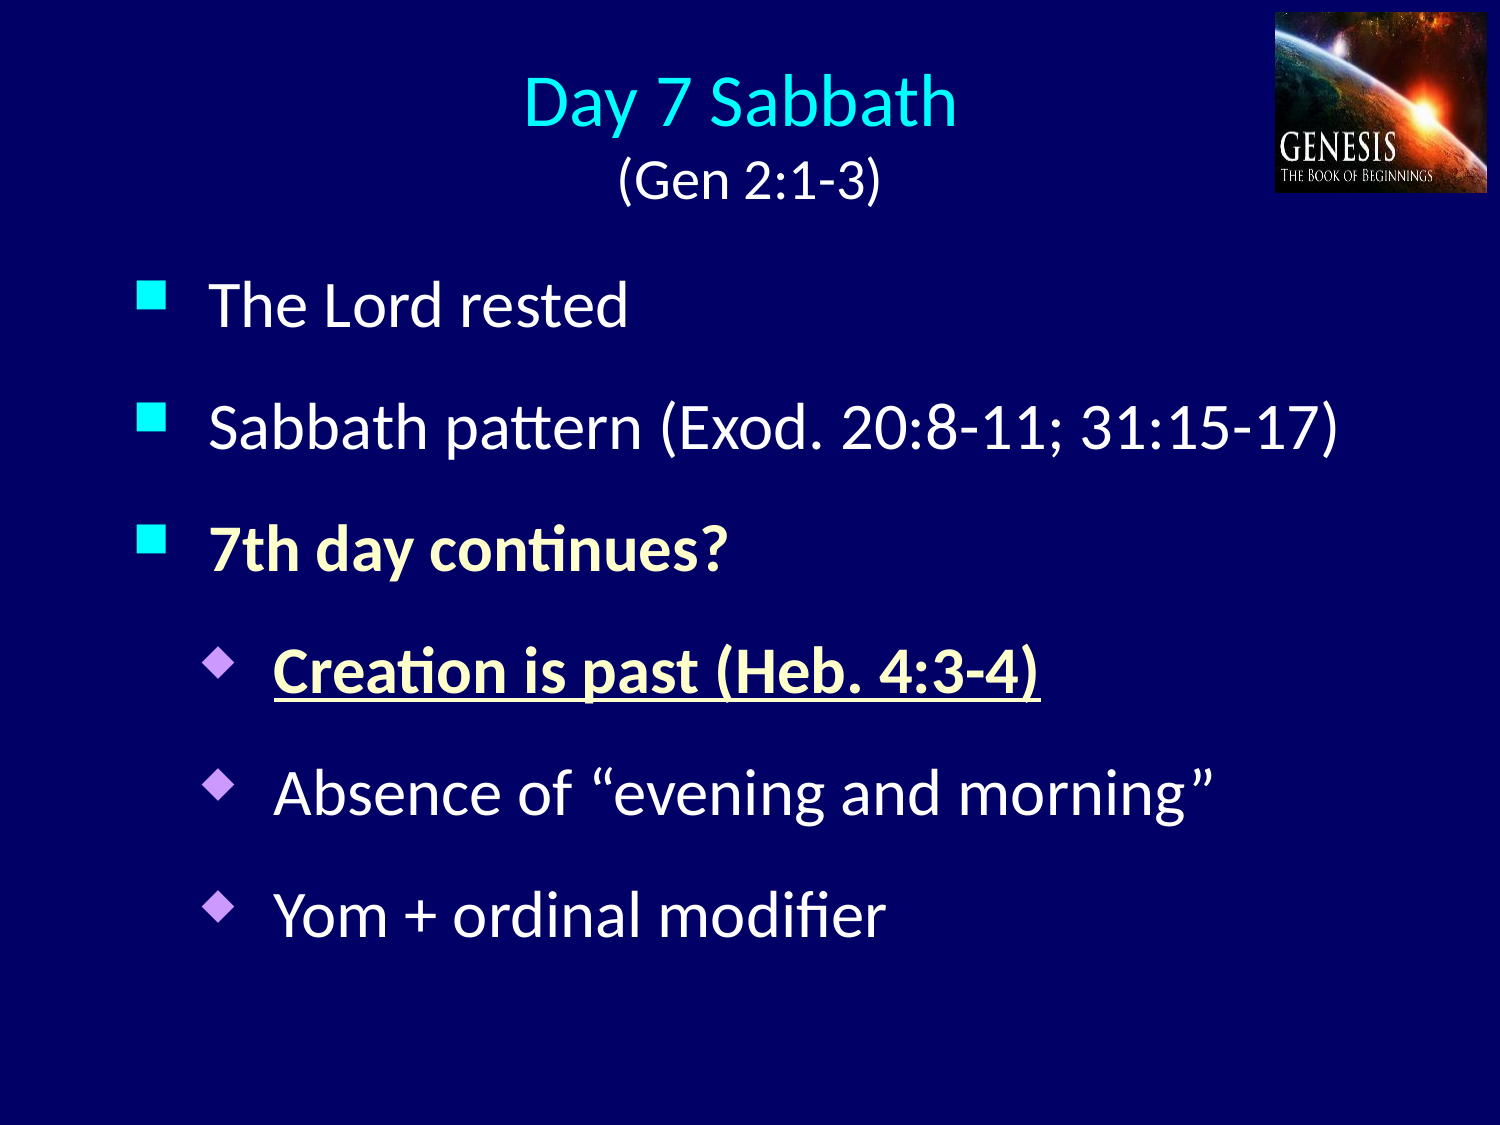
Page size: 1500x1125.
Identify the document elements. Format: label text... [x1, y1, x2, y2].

picture [1274, 12, 1487, 193]
title Day 7 Sabbath (Gen 2:1-3) [112, 37, 1388, 225]
list The Lord rested Sabbath pattern (Exod. 20:8-11; 31:15-17) 7th day continues? Creation is past (Heb. 4:3-4) Absence of “evening and morning” Yom + ordinal modifier [117, 262, 1383, 863]
